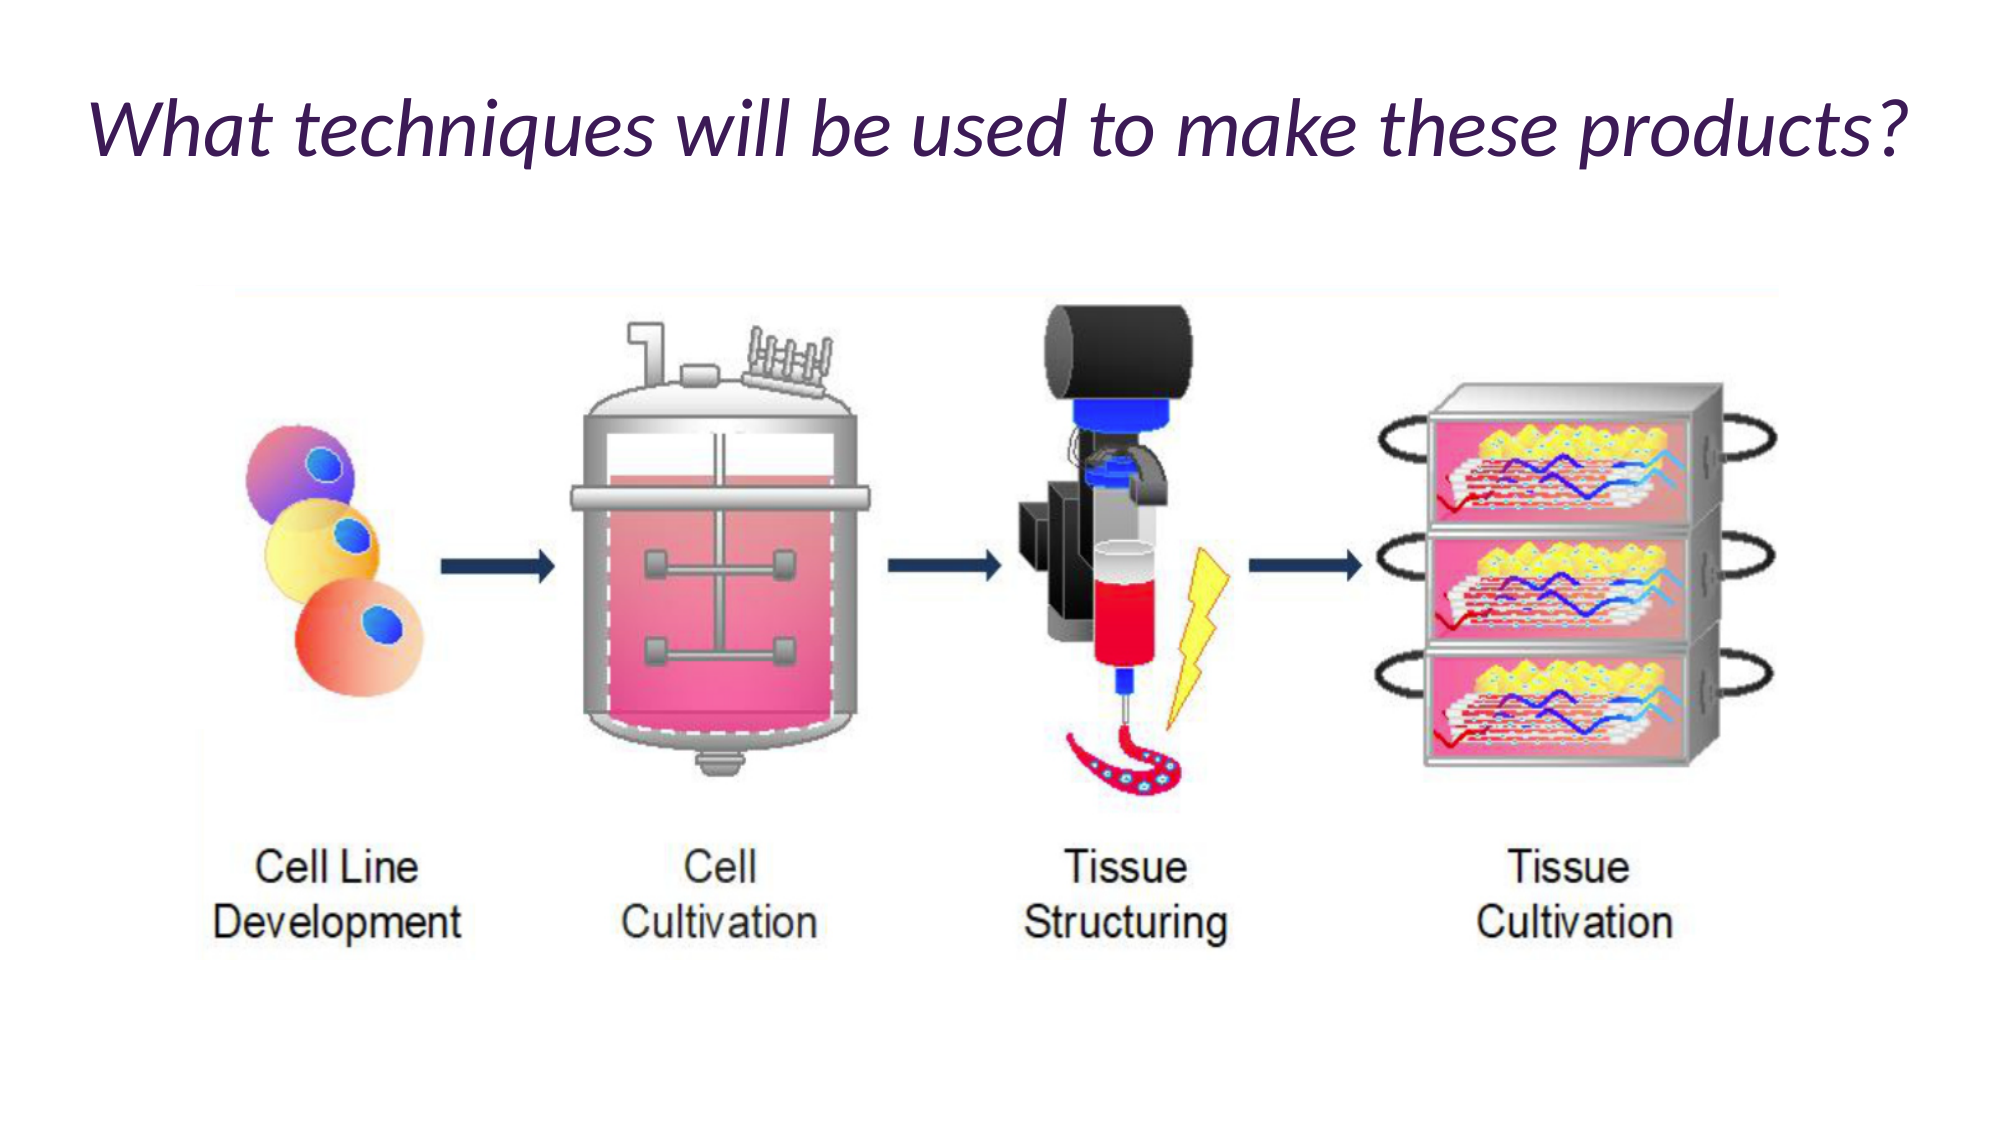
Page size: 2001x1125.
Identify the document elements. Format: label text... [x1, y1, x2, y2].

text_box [180, 285, 1779, 960]
text_box What techniques will be used to make these products? [7, 65, 1993, 181]
